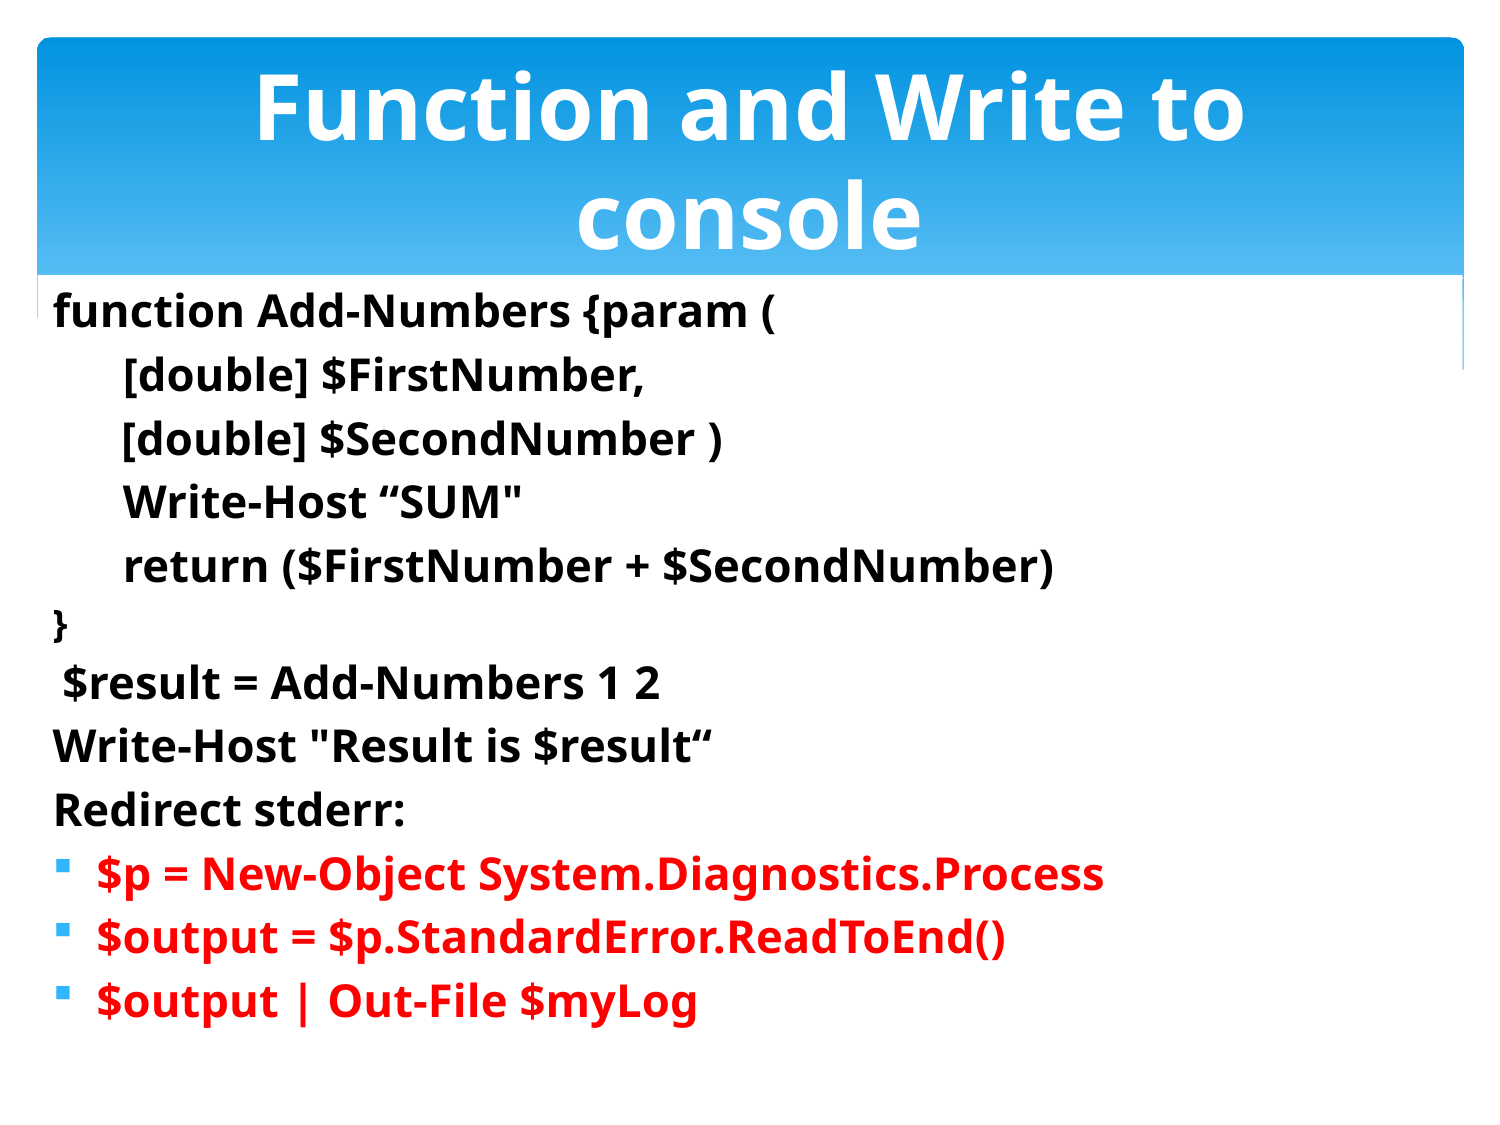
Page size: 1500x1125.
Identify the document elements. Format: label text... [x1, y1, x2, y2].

list function Add-Numbers {param ( [double] $FirstNumber, [double] $SecondNumber ) Write-Host “SUM" return ($FirstNumber + $SecondNumber) } $result = Add-Numbers 1 2 Write-Host "Result is $result“ Redirect stderr: $p = New-Object System.Diagnostics.Process $output = $p.StandardError.ReadToEnd() $output | Out-File $myLog [37, 275, 1463, 1038]
title Function and Write to console [75, 55, 1425, 261]
